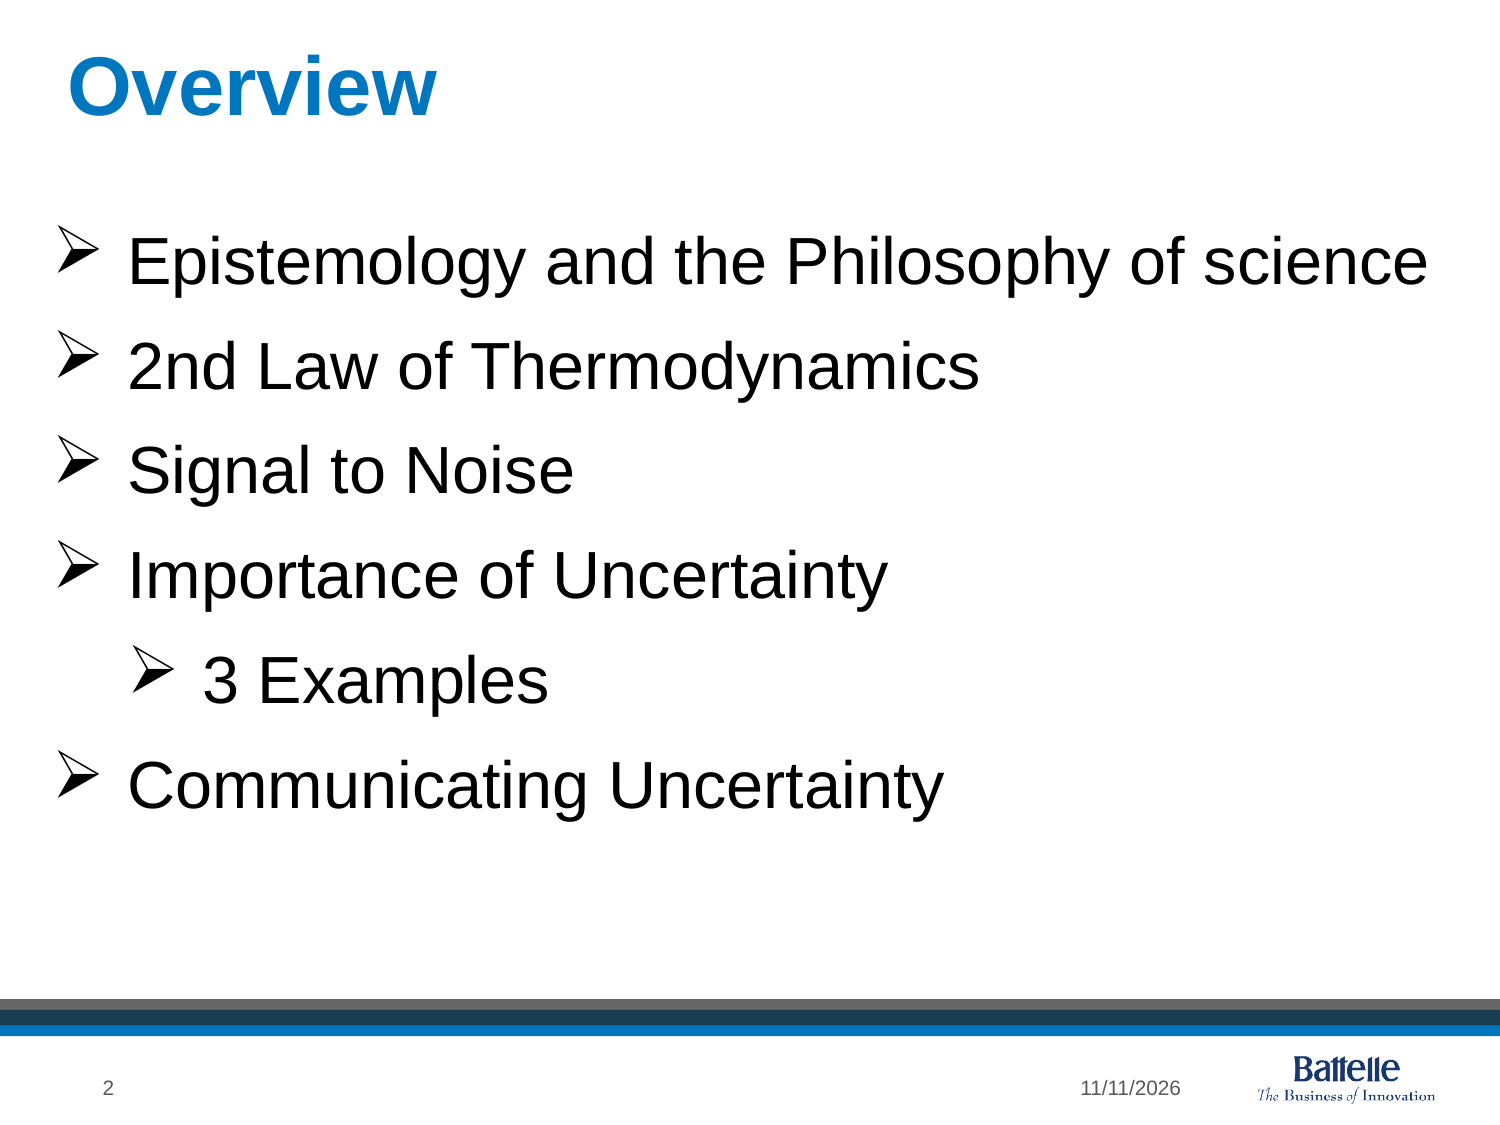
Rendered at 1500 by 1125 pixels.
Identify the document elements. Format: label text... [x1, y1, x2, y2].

picture [1257, 1056, 1436, 1104]
slide_number 2 [37, 1069, 130, 1104]
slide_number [845, 1069, 1196, 1104]
text_box Epistemology and the Philosophy of science 2nd Law of Thermodynamics Signal to Noise Importance of Uncertainty 3 Examples Communicating Uncertainty [37, 210, 1475, 935]
text_box Overview [52, 24, 453, 140]
